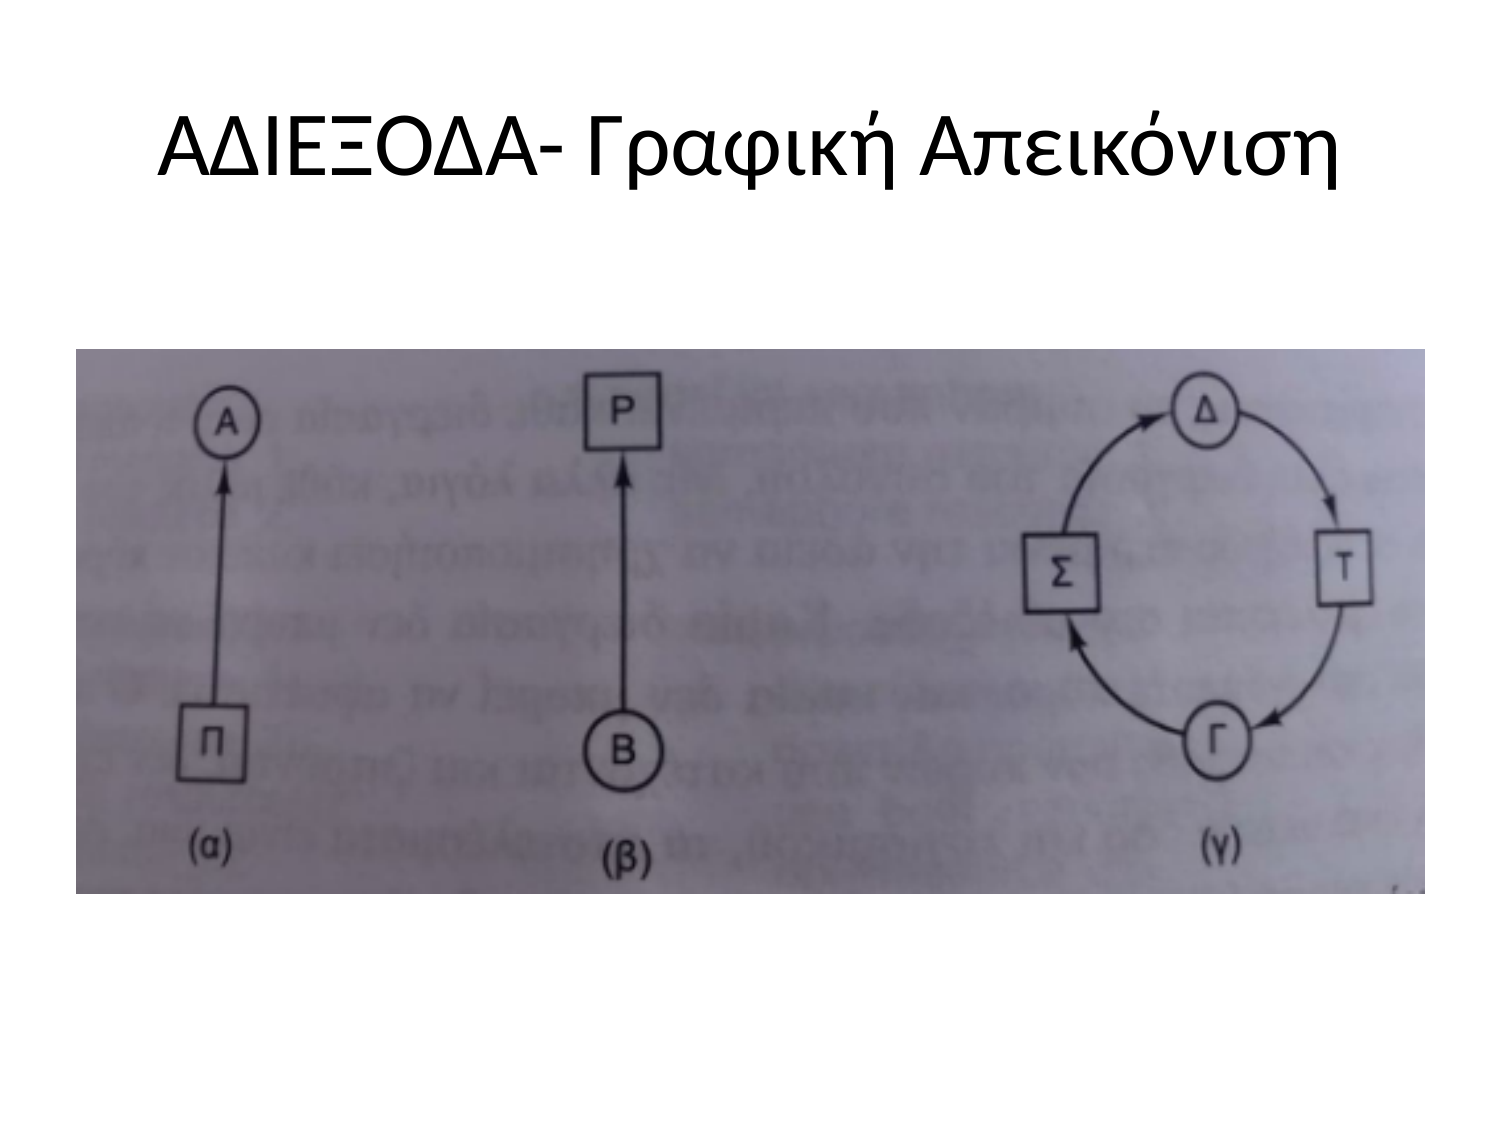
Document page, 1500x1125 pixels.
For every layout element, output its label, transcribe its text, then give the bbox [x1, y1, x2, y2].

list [76, 349, 1425, 894]
title ΑΔΙΕΞΟΔΑ- Γραφική Απεικόνιση [75, 45, 1425, 233]
